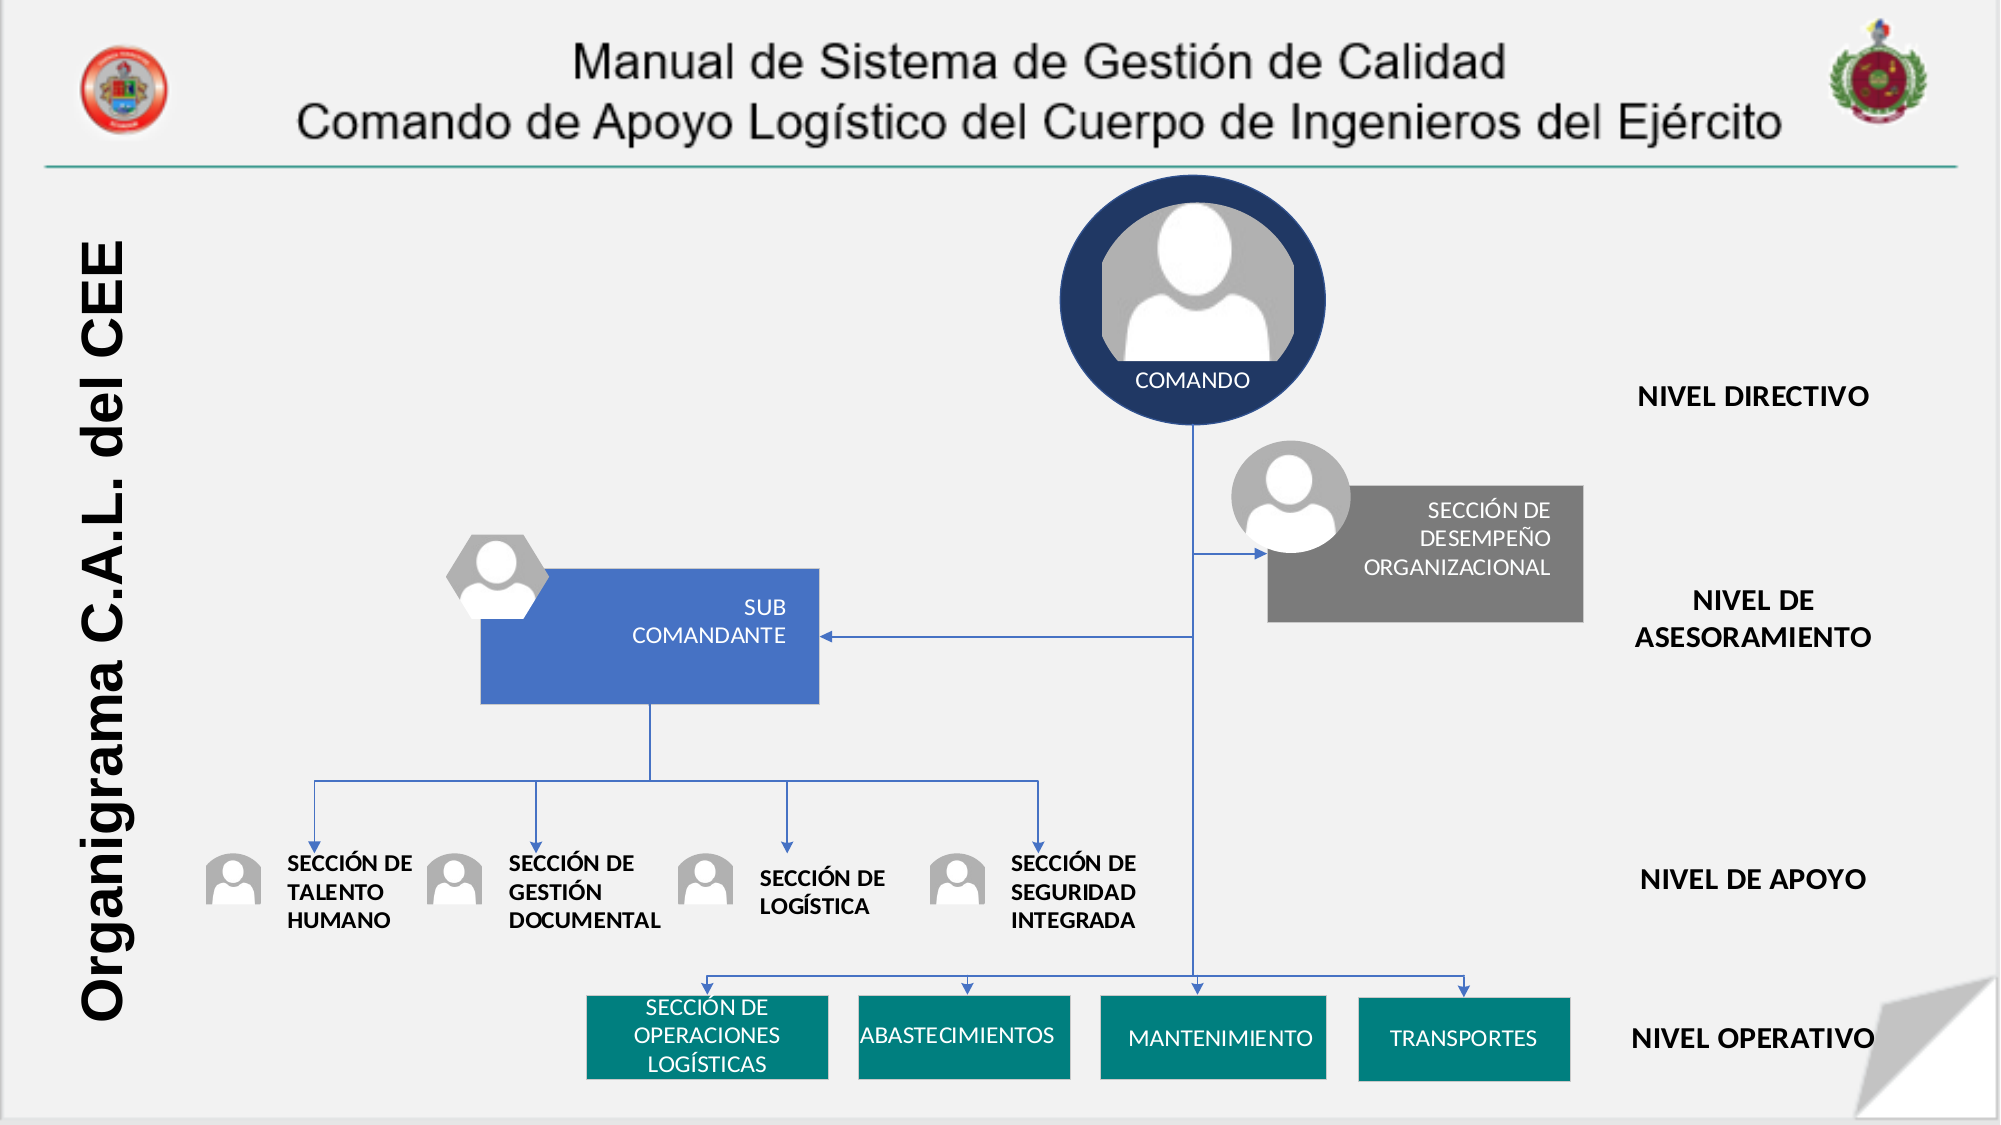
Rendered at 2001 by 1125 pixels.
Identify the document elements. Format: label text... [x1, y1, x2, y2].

text_box [0, 0, 2000, 57]
text_box Organigrama C.A.L. del CEE [57, 172, 159, 1091]
picture [0, 0, 2001, 1125]
